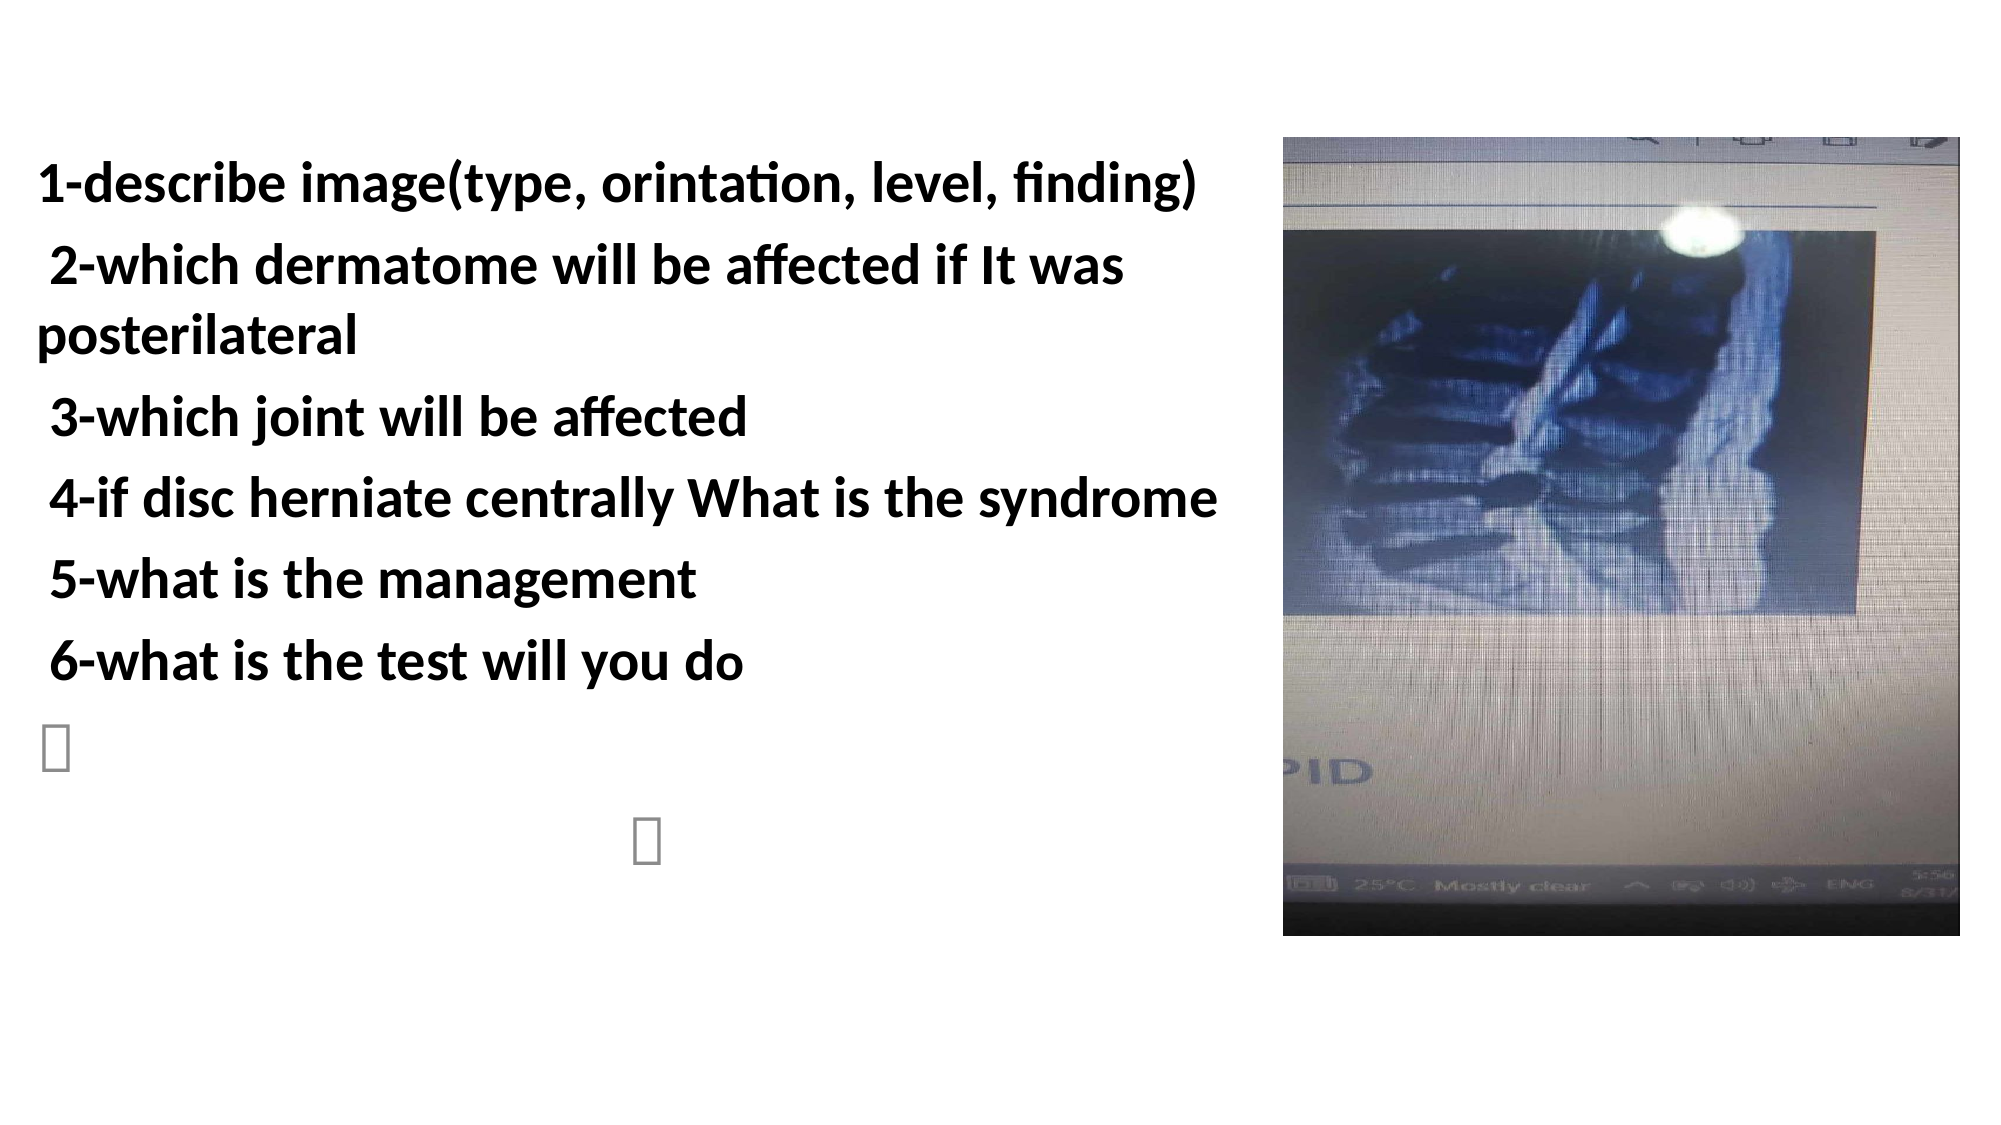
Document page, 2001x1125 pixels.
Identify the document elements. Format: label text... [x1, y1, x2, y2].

picture [1283, 136, 1960, 937]
subtitle 1-describe image(type, orintation, level, finding) 2-which dermatome will be affected if It was posterilateral 3-which joint will be affected 4-if disc herniate centrally What is the syndrome 5-what is the management 6-what is the test will you do   [20, 137, 1273, 1000]
